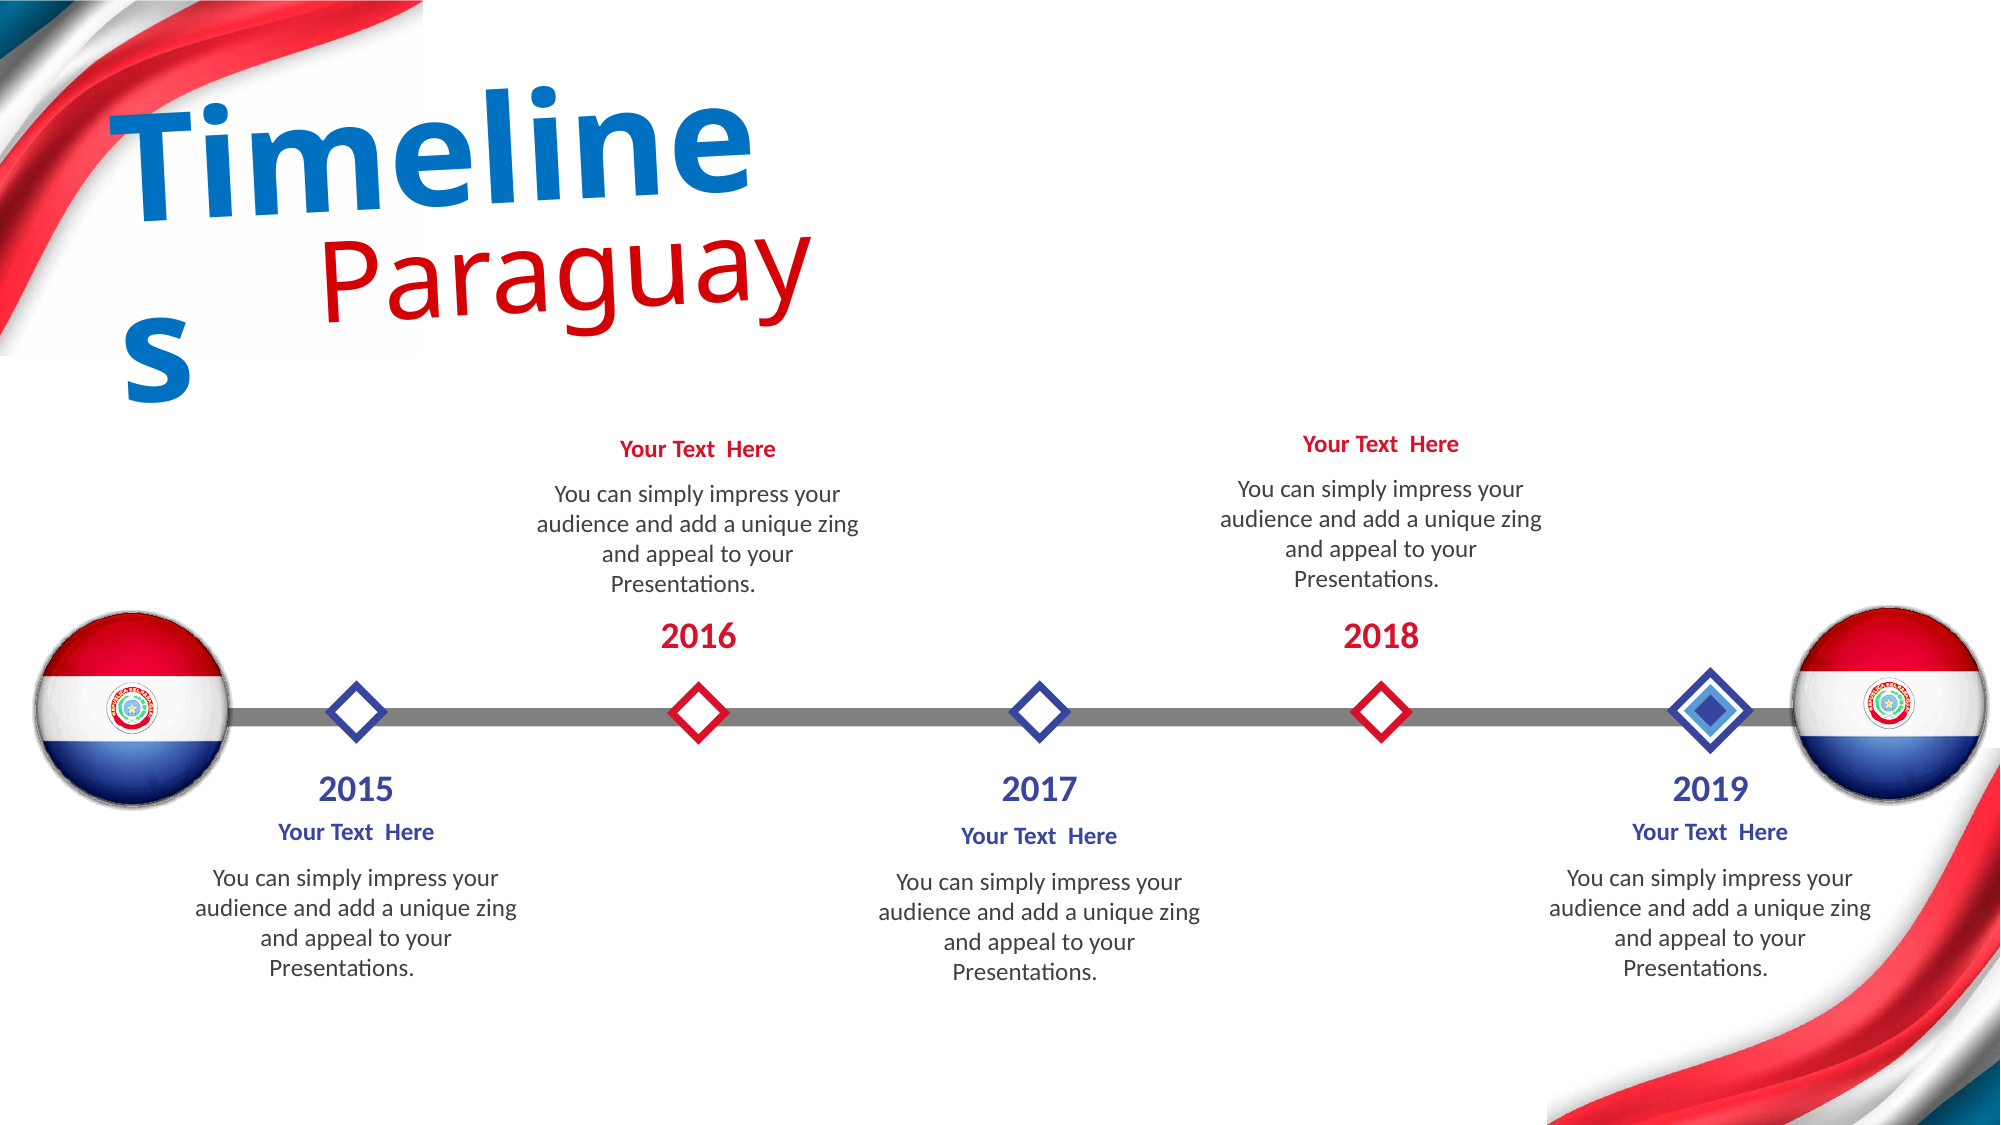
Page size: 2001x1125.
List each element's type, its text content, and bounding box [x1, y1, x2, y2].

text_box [1197, 419, 1565, 602]
text_box [670, 684, 727, 741]
text_box [1054, 707, 1367, 727]
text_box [514, 424, 882, 607]
picture [17, 593, 247, 823]
text_box 2016 [628, 607, 769, 664]
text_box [1527, 808, 1894, 991]
text_box [371, 707, 683, 727]
text_box [247, 707, 342, 727]
text_box [1749, 707, 1774, 727]
text_box [714, 707, 1025, 727]
text_box 2015 [286, 757, 427, 808]
text_box Timelines [104, 329, 790, 442]
text_box [328, 684, 385, 741]
text_box [1396, 707, 1671, 727]
text_box 2017 [969, 757, 1110, 812]
text_box Timelines [423, 30, 778, 197]
picture [1547, 588, 2000, 1125]
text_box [172, 808, 540, 991]
text_box [1011, 684, 1068, 741]
text_box Paraguay [423, 173, 882, 348]
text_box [856, 812, 1224, 995]
text_box [1353, 684, 1410, 741]
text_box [1671, 672, 1749, 750]
picture [0, 0, 423, 356]
text_box 2018 [1312, 603, 1451, 663]
